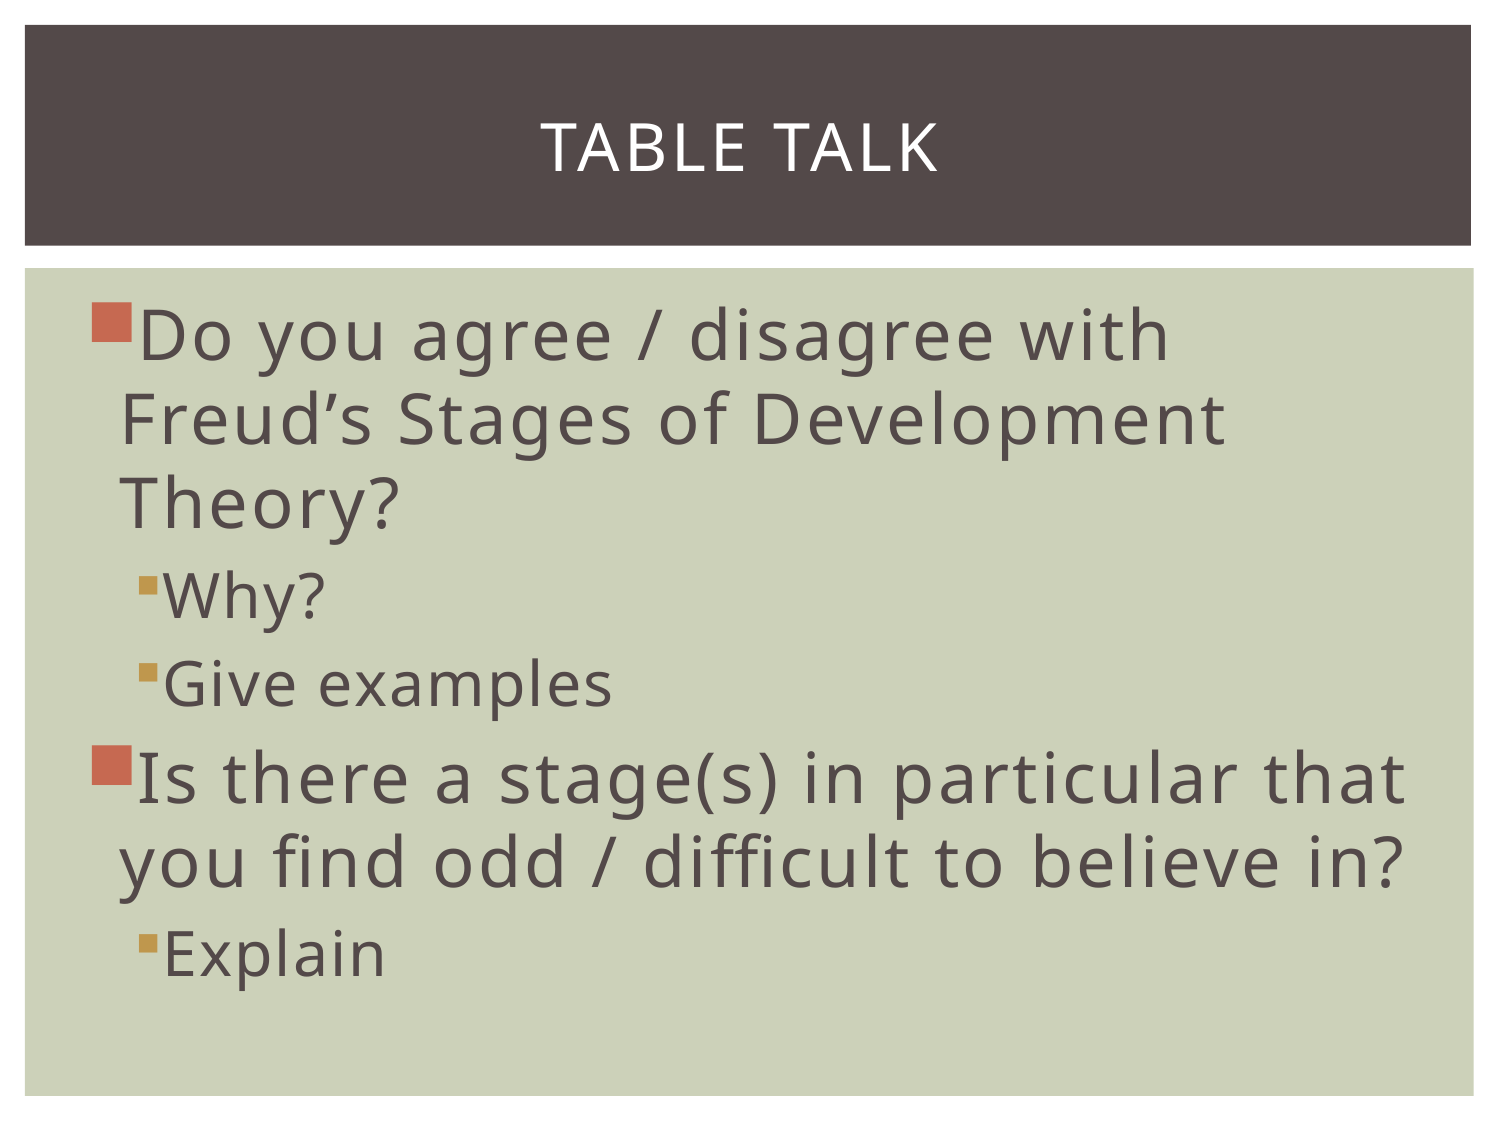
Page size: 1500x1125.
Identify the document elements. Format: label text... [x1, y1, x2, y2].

list Do you agree / disagree with Freud’s Stages of Development Theory? Why? Give examples Is there a stage(s) in particular that you find odd / difficult to believe in? Explain [62, 281, 1442, 1005]
title Table talk [62, 58, 1438, 232]
